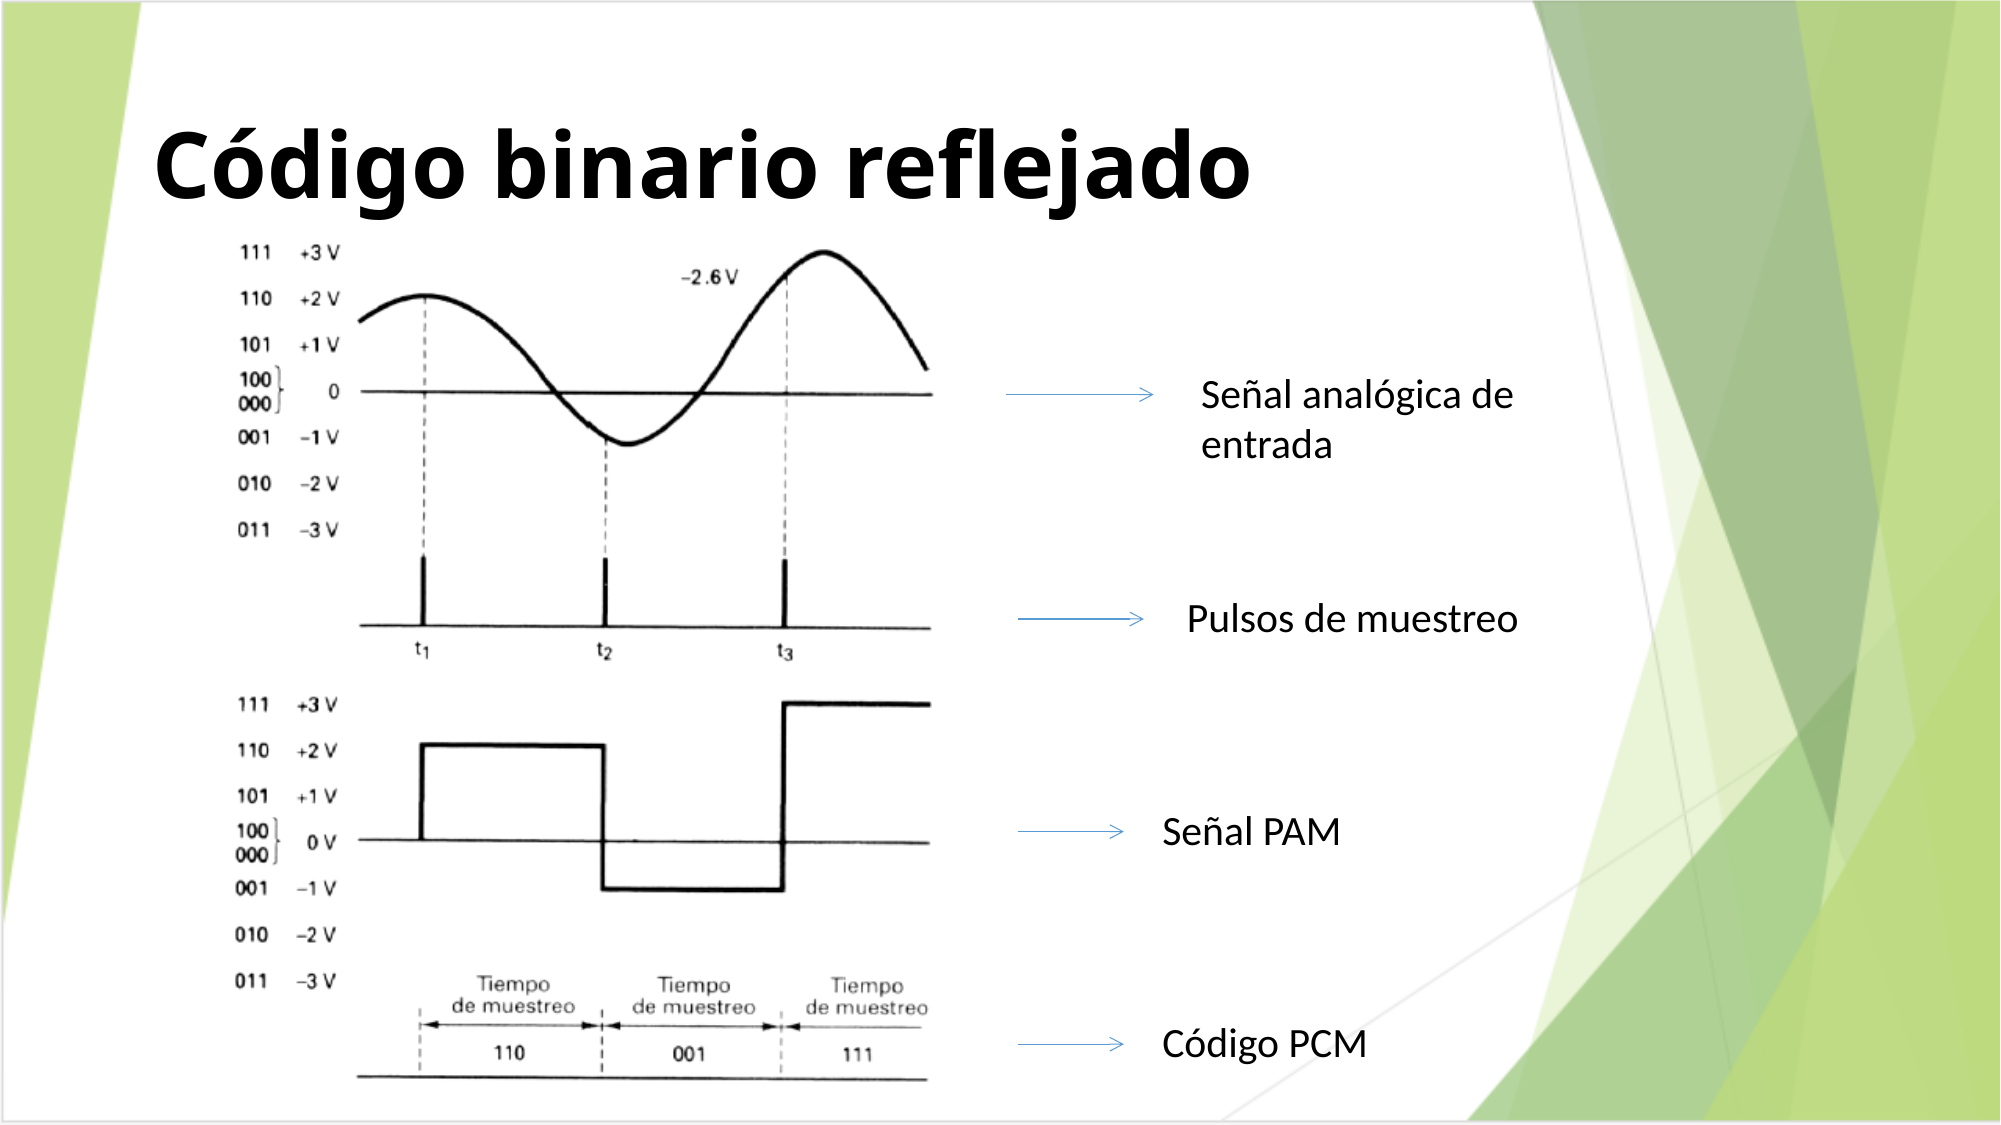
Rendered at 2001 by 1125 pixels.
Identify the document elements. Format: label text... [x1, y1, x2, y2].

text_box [220, 223, 1615, 1096]
title Código binario reflejado [137, 59, 1863, 278]
